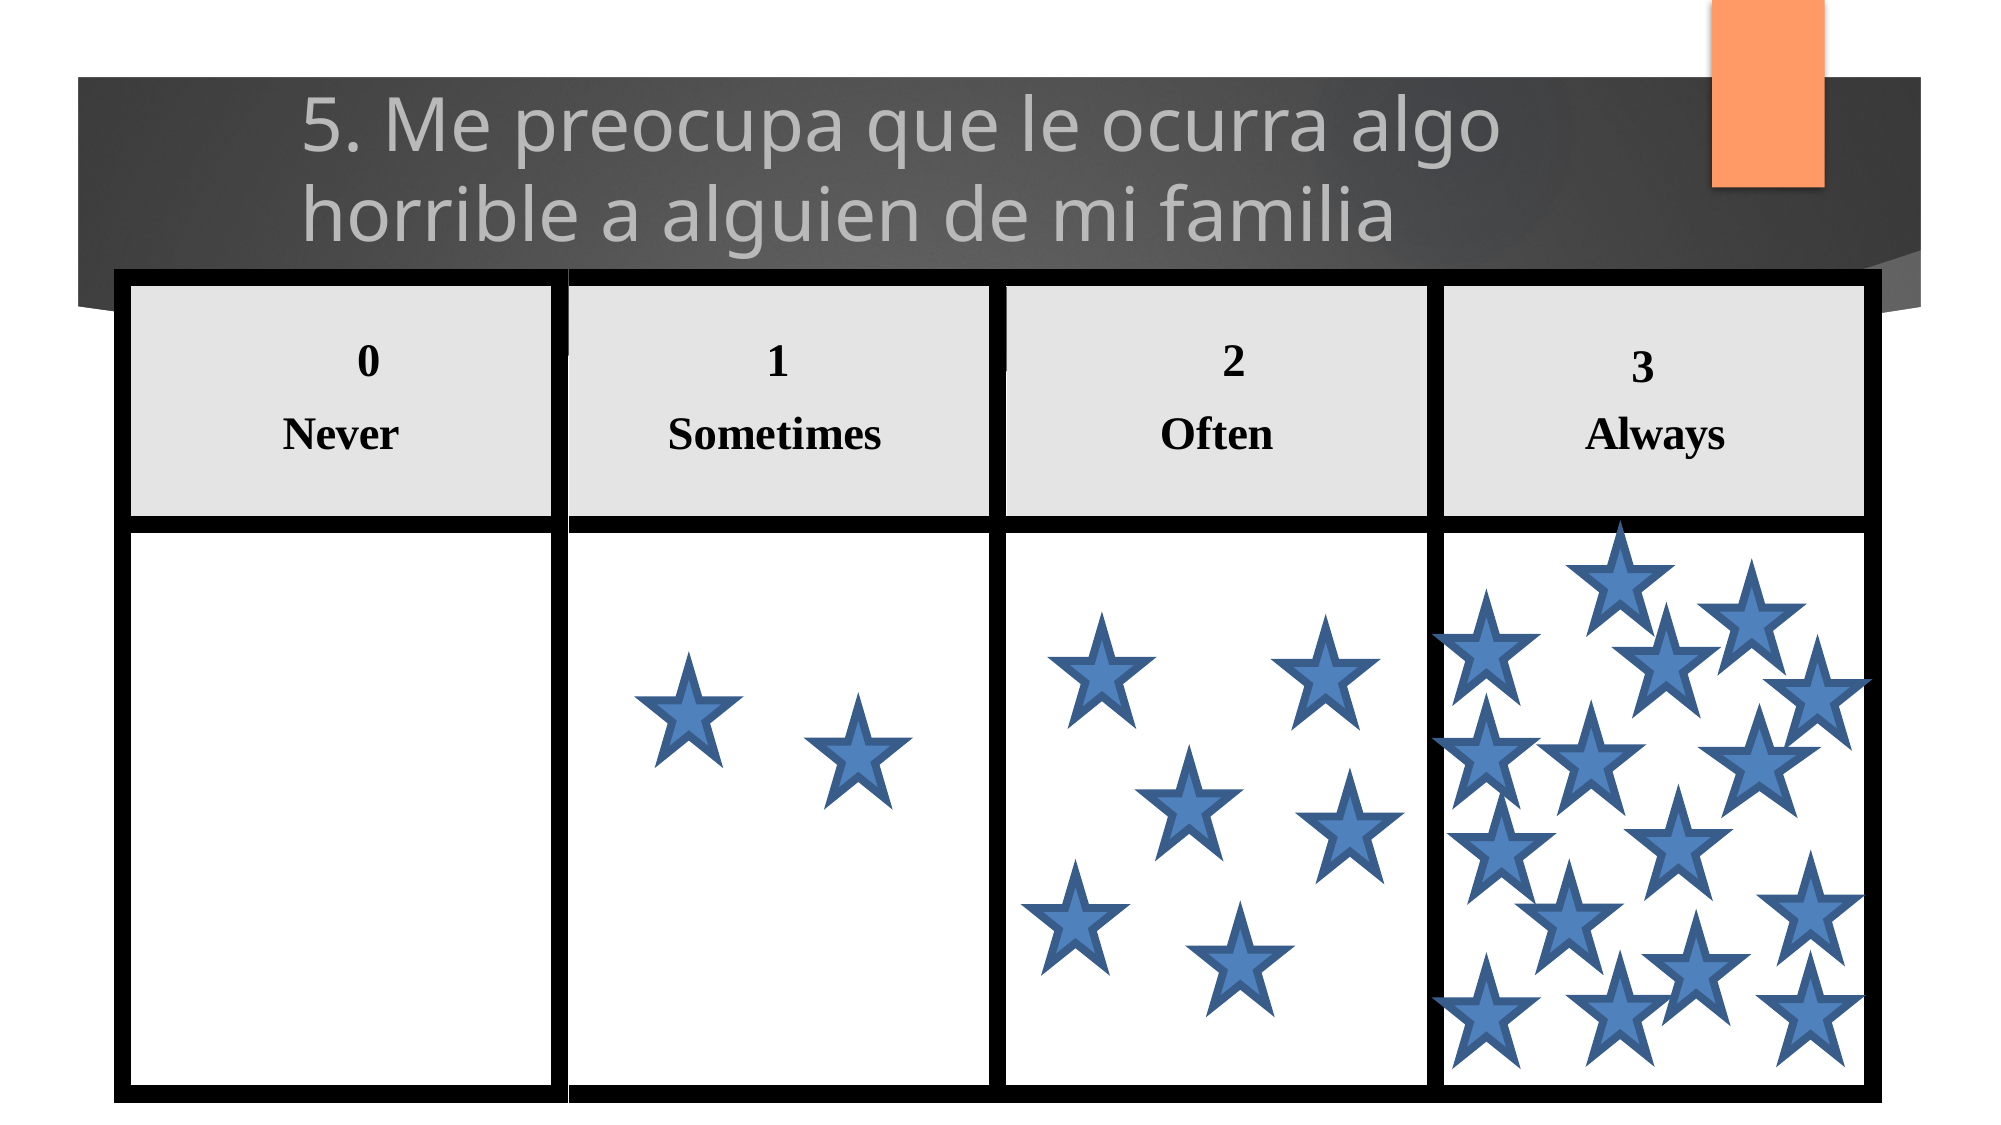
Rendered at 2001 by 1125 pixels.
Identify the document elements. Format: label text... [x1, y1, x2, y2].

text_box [88, 268, 1911, 1125]
title 5. Me preocupa que le ocurra algo horrible a alguien de mi familia [285, 57, 1715, 266]
